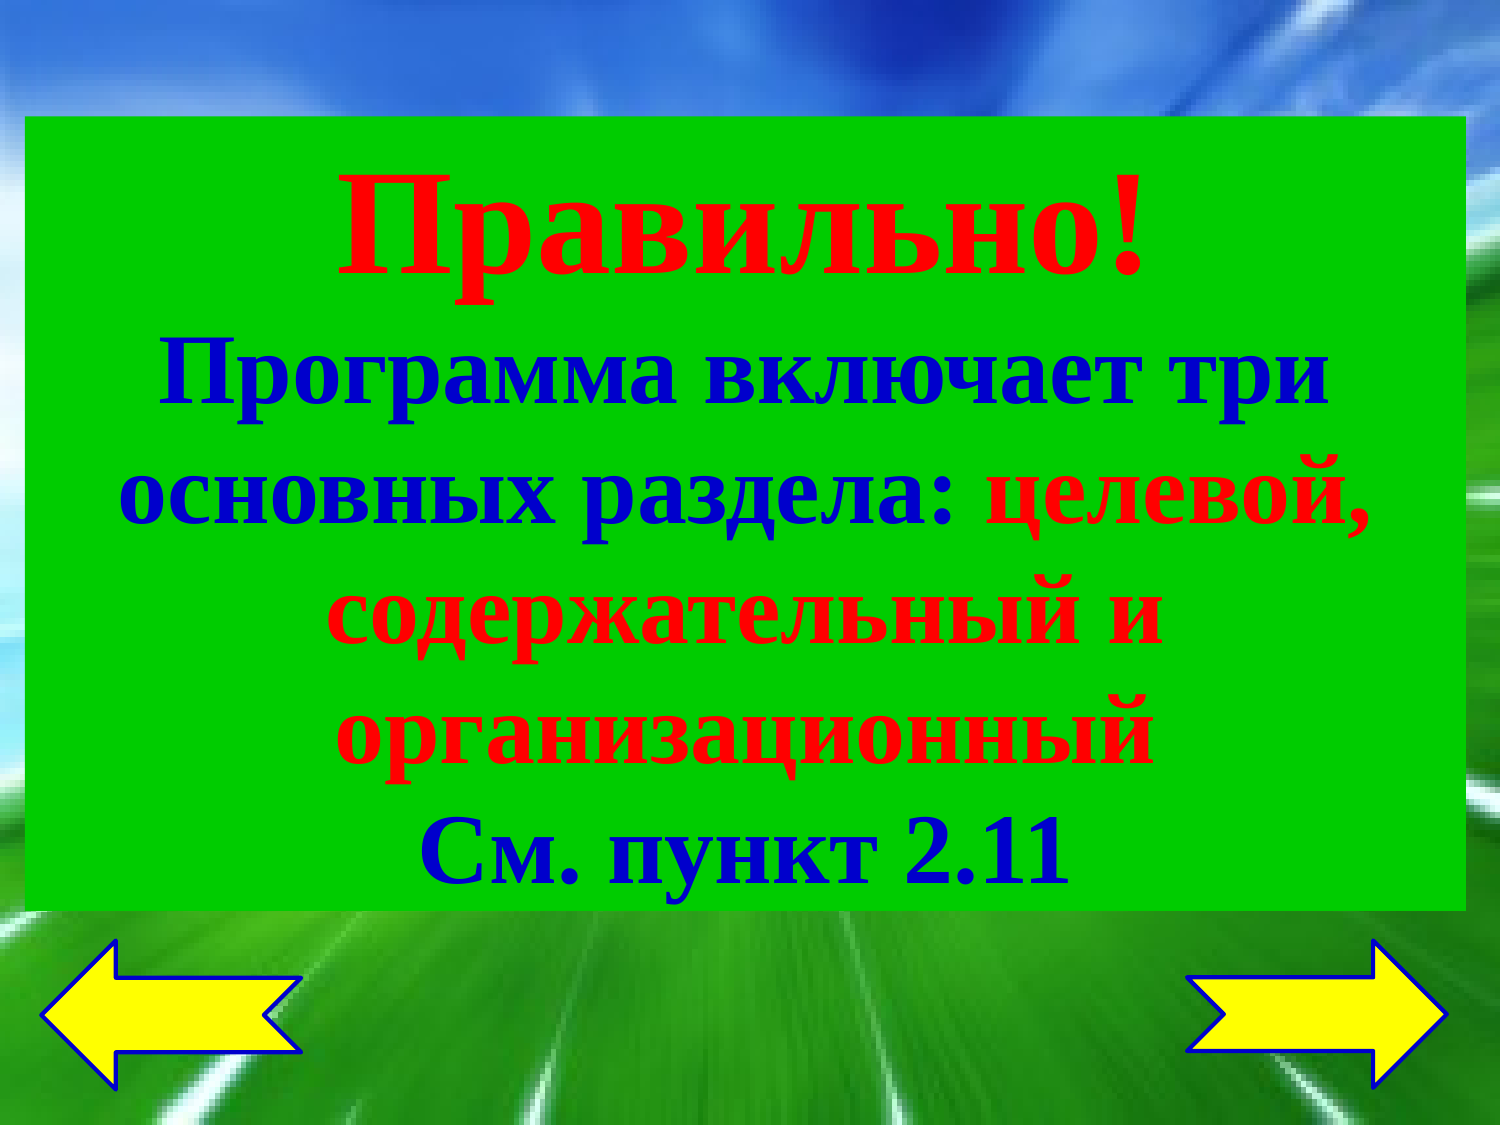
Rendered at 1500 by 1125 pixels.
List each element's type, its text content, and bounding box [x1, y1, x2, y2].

picture [0, 0, 1500, 1125]
text_box Правильно! Программа включает три основных раздела: целевой, содержательный и организационный См. пункт 2.11 [24, 116, 1466, 911]
text_box [1185, 938, 1449, 1090]
text_box [39, 938, 304, 1092]
